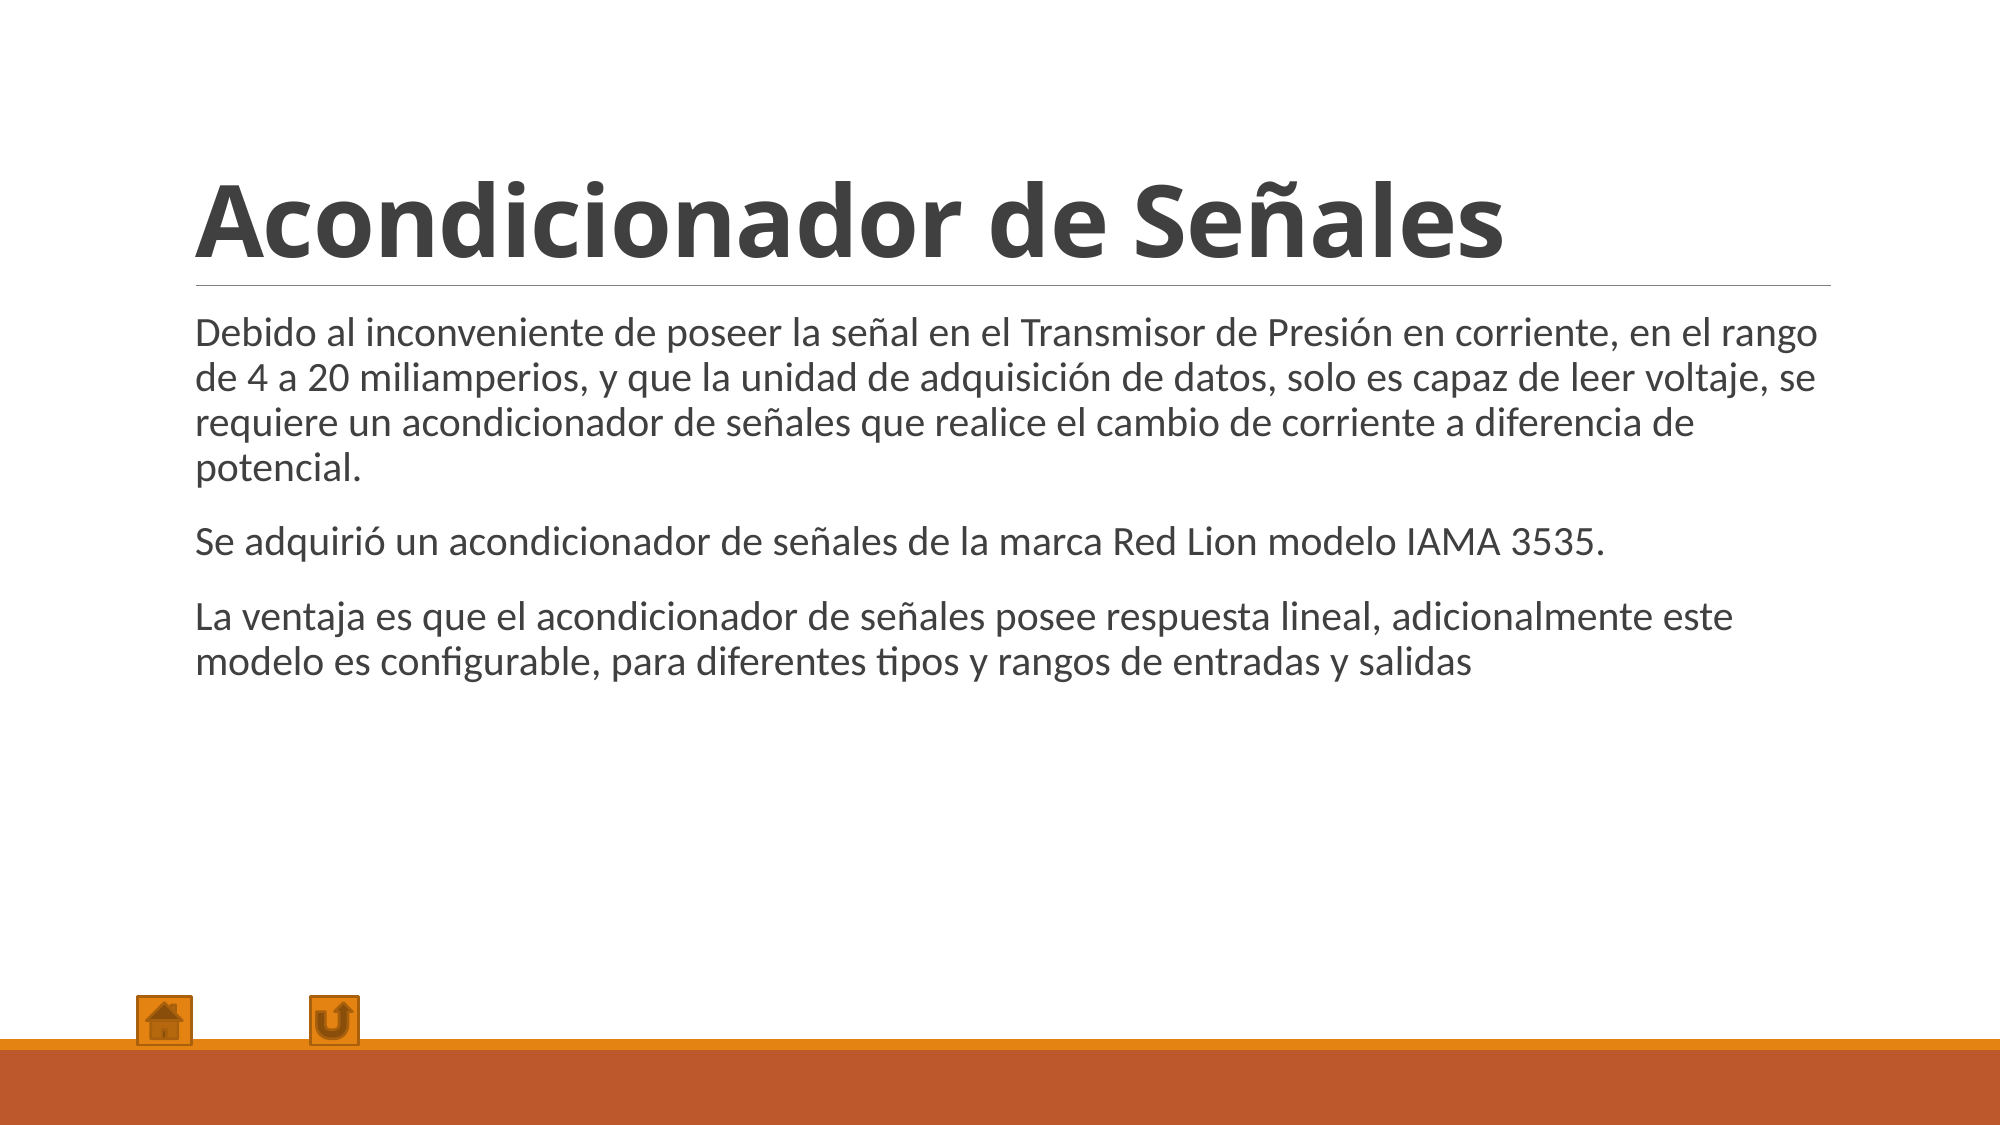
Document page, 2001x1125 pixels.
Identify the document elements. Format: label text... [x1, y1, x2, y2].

list Debido al inconveniente de poseer la señal en el Transmisor de Presión en corriente, en el rango de 4 a 20 miliamperios, y que la unidad de adquisición de datos, solo es capaz de leer voltaje, se requiere un acondicionador de señales que realice el cambio de corriente a diferencia de potencial. Se adquirió un acondicionador de señales de la marca Red Lion modelo IAMA 3535. La ventaja es que el acondicionador de señales posee respuesta lineal, adicionalmente este modelo es configurable, para diferentes tipos y rangos de entradas y salidas [180, 302, 1830, 963]
text_box [136, 995, 193, 1046]
text_box [309, 995, 360, 1046]
title Acondicionador de Señales [180, 47, 1830, 285]
